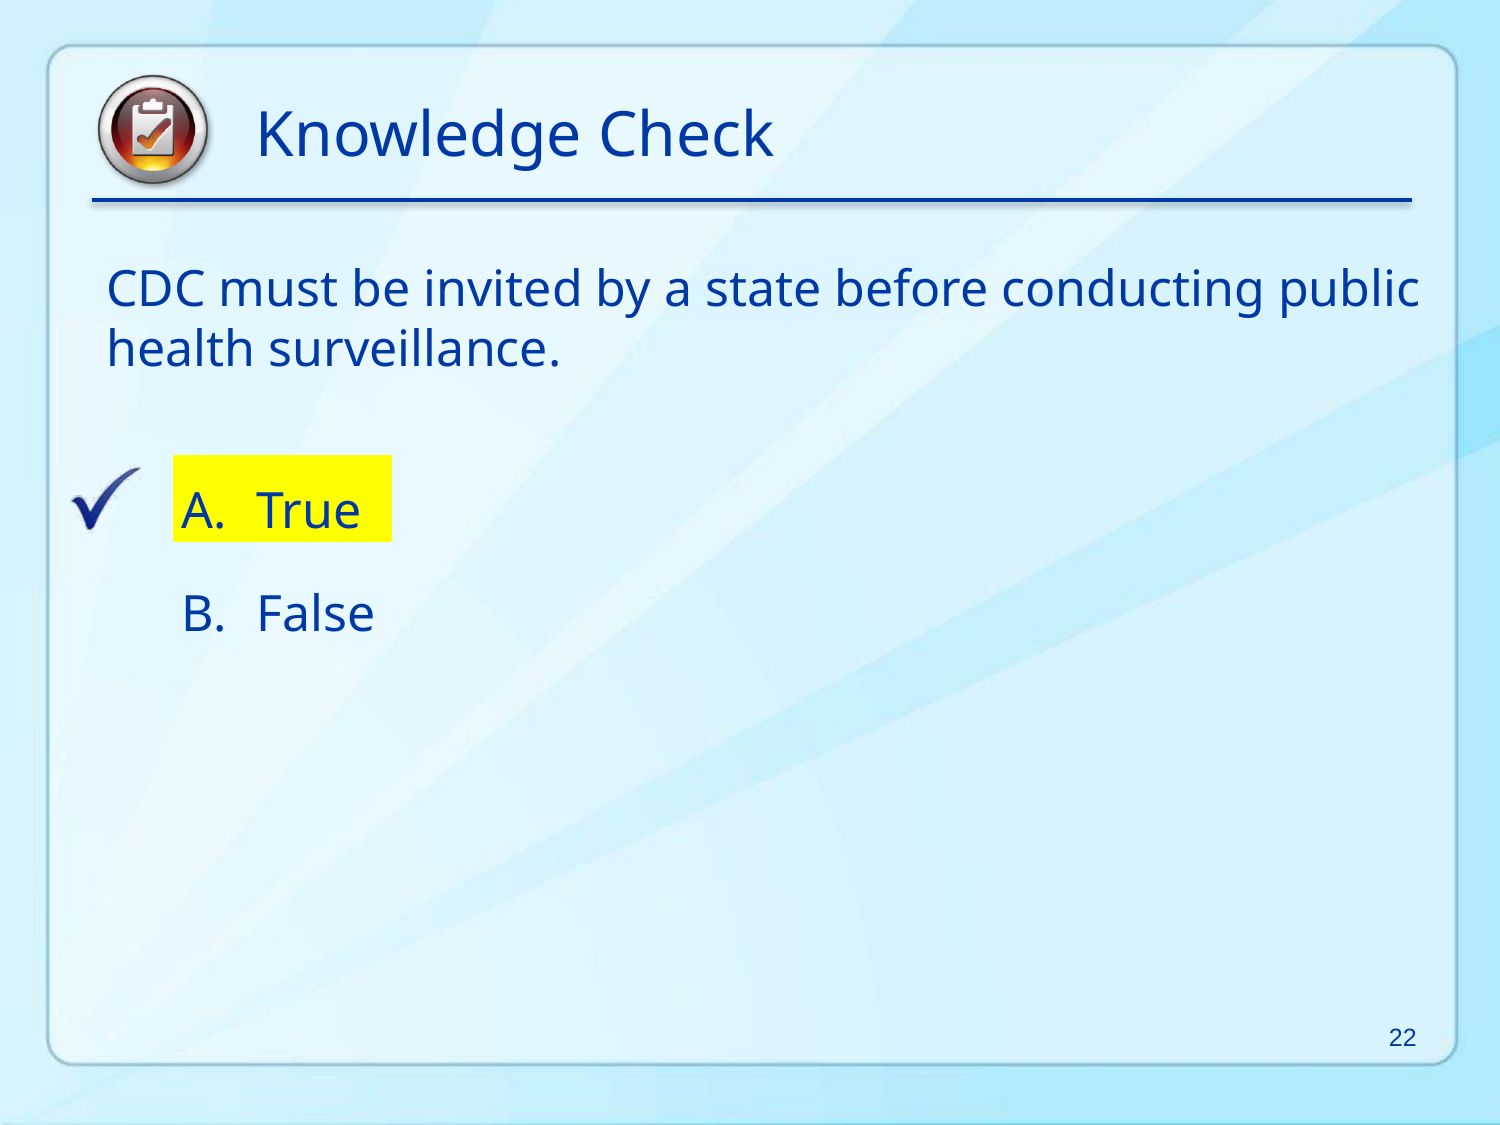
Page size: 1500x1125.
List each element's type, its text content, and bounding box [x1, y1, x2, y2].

text_box [173, 455, 392, 542]
picture [0, 0, 1500, 1125]
text_box Knowledge Check [240, 86, 791, 176]
slide_number 22 [1081, 1014, 1432, 1093]
list CDC must be invited by a state before conducting public health surveillance. True False [91, 248, 1500, 400]
